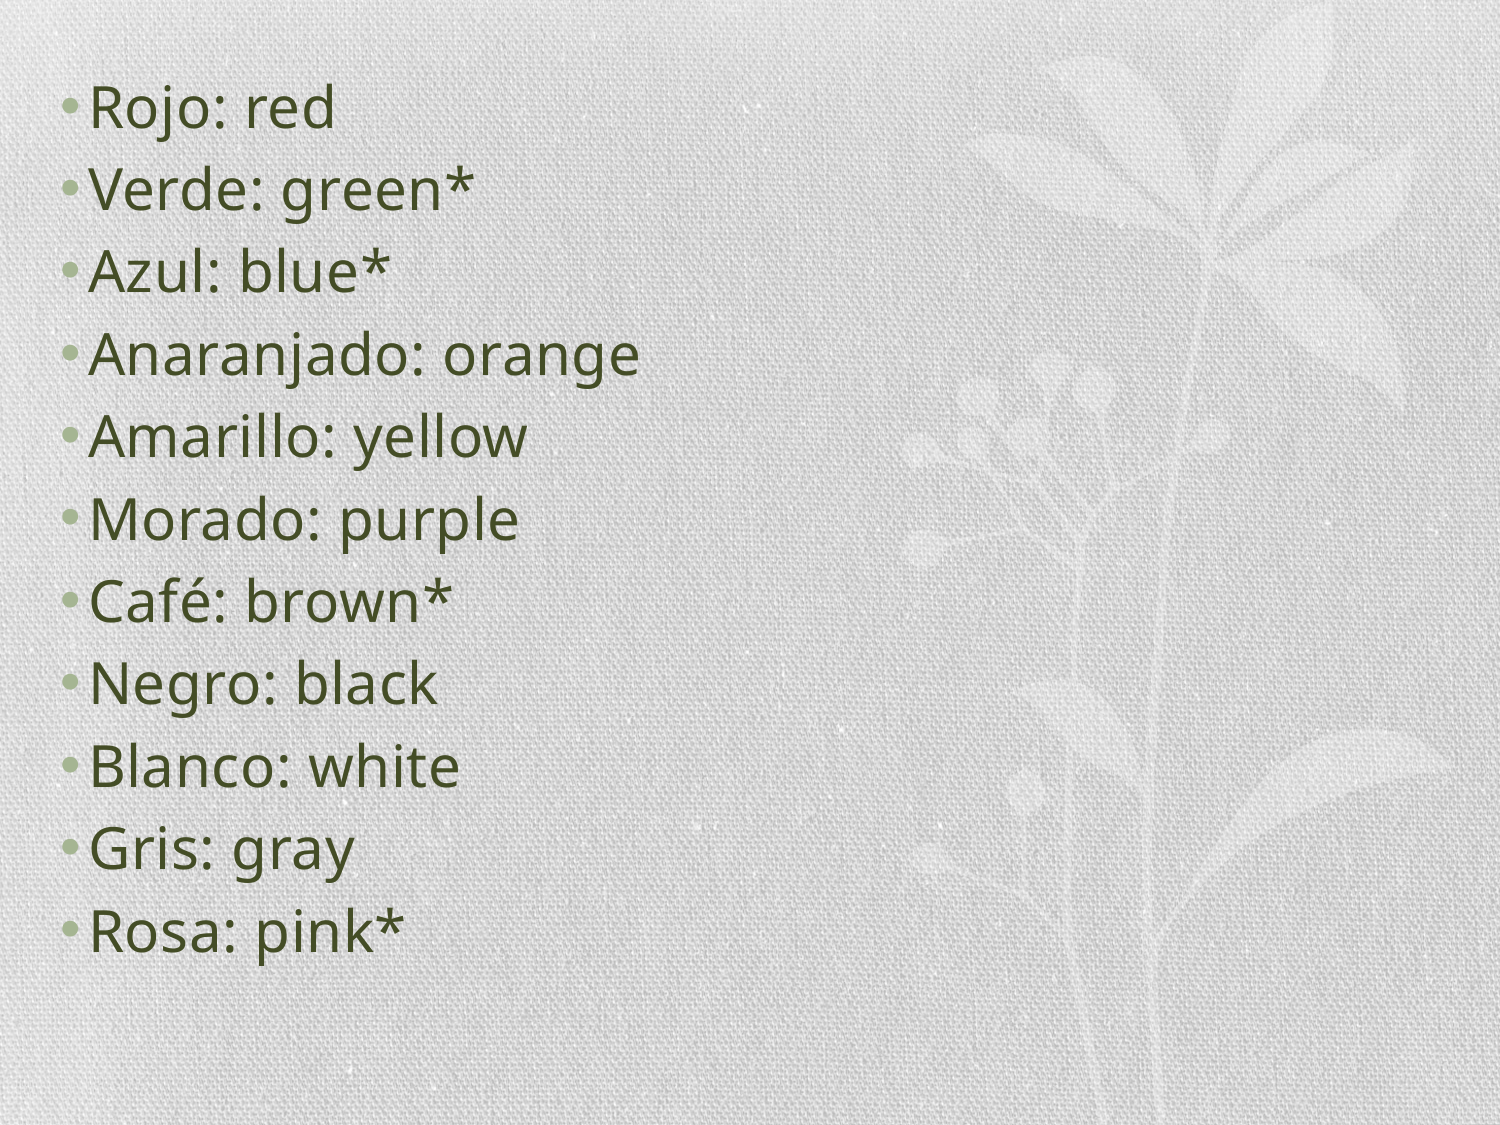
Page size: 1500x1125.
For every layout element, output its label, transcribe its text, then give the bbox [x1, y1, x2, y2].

list Rojo: red Verde: green* Azul: blue* Anaranjado: orange Amarillo: yellow Morado: purple Café: brown* Negro: black Blanco: white Gris: gray Rosa: pink* [45, 62, 1455, 1088]
